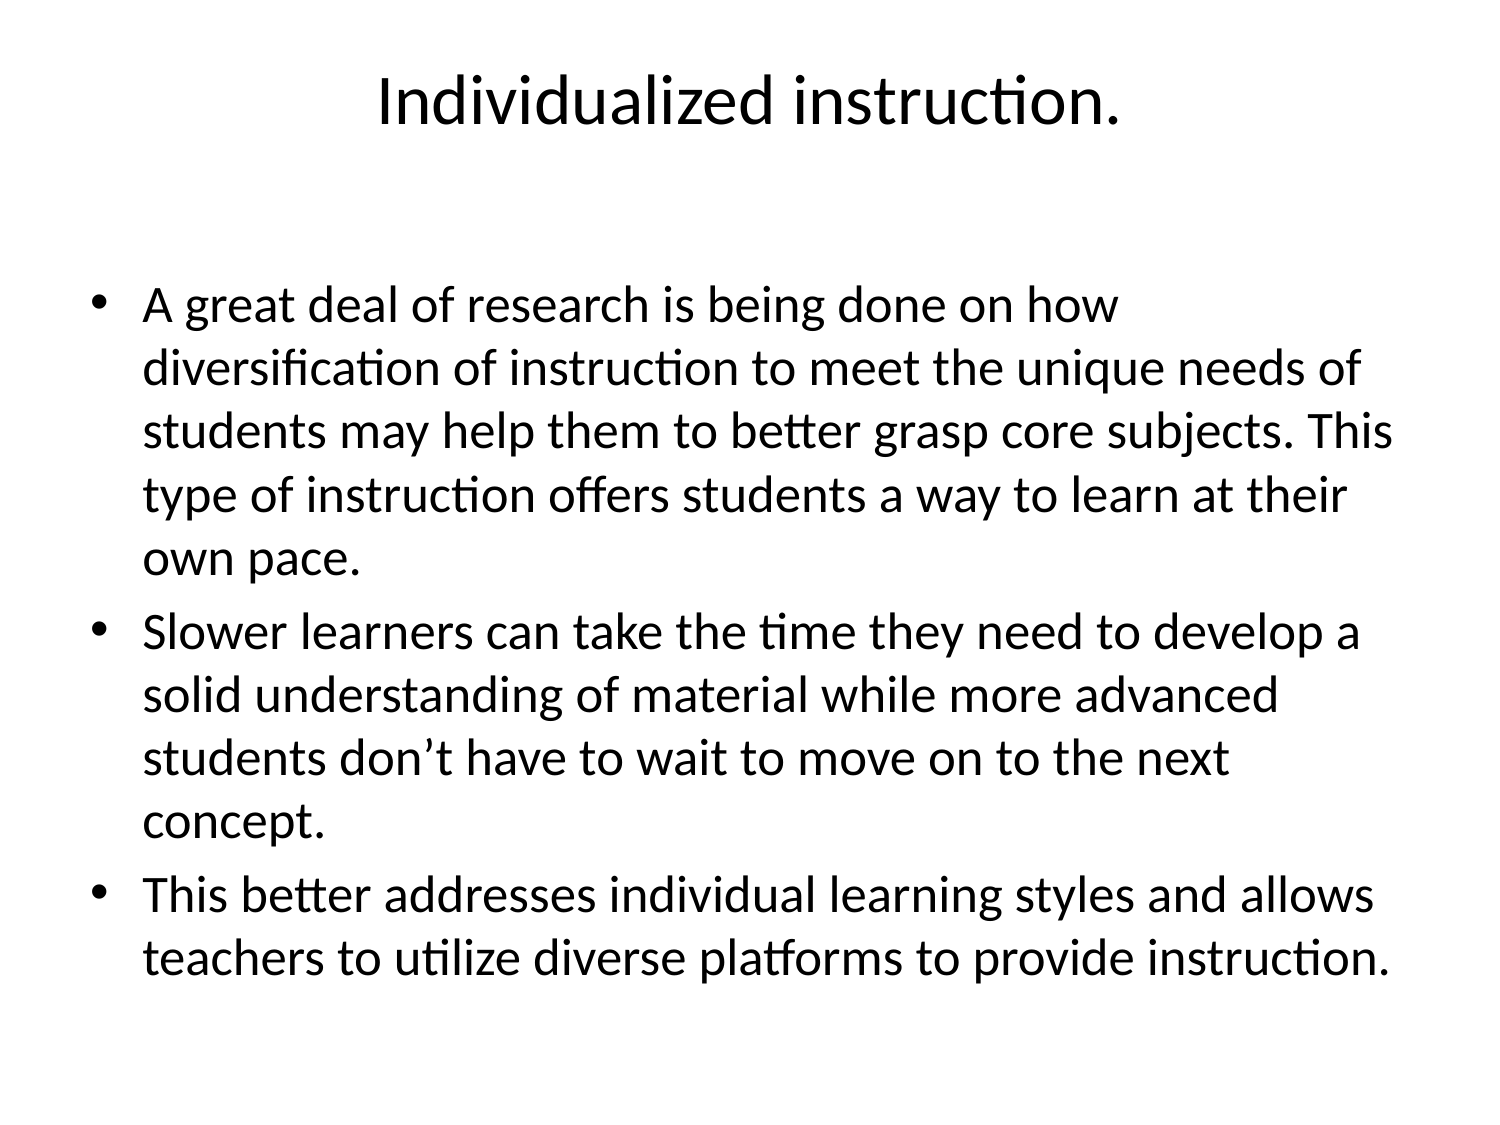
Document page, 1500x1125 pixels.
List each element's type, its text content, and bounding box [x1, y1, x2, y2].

title Individualized instruction. [75, 45, 1425, 233]
list A great deal of research is being done on how diversification of instruction to meet the unique needs of students may help them to better grasp core subjects. This type of instruction offers students a way to learn at their own pace. Slower learners can take the time they need to develop a solid understanding of material while more advanced students don’t have to wait to move on to the next concept. This better addresses individual learning styles and allows teachers to utilize diverse platforms to provide instruction. [75, 262, 1425, 1005]
